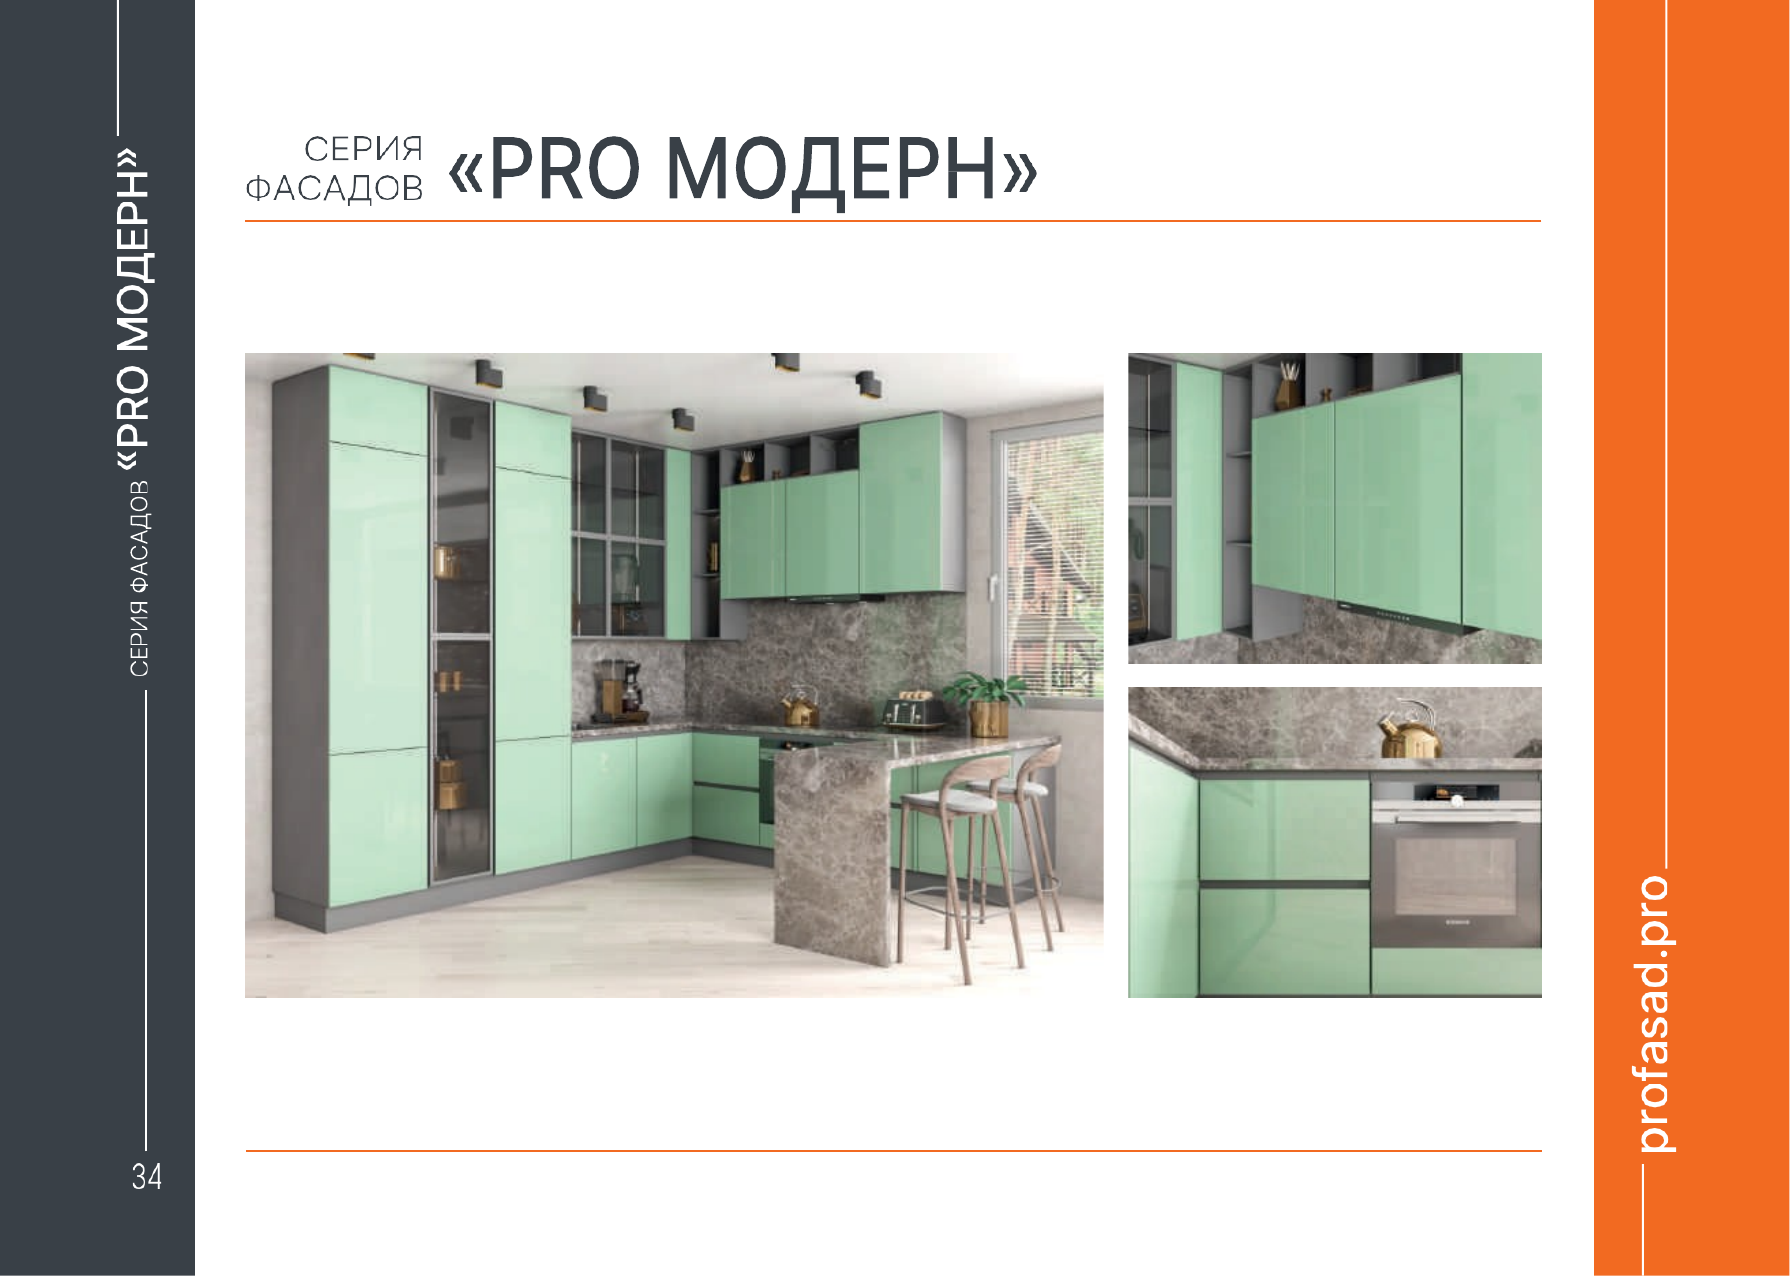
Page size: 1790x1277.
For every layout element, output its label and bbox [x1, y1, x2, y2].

text_box [449, 154, 483, 192]
text_box [854, 137, 890, 199]
text_box [1128, 353, 1542, 664]
text_box [1128, 687, 1542, 998]
text_box [948, 137, 993, 199]
text_box [899, 137, 939, 199]
text_box [304, 135, 421, 161]
text_box [0, 0, 196, 1276]
text_box [1593, 0, 1790, 1276]
text_box [948, 172, 957, 199]
text_box [669, 137, 726, 199]
text_box [493, 137, 533, 199]
text_box [246, 175, 423, 206]
text_box [735, 136, 786, 200]
text_box [541, 137, 583, 199]
text_box [589, 136, 639, 200]
text_box [1003, 154, 1037, 192]
text_box [245, 353, 1104, 998]
text_box [791, 137, 845, 214]
